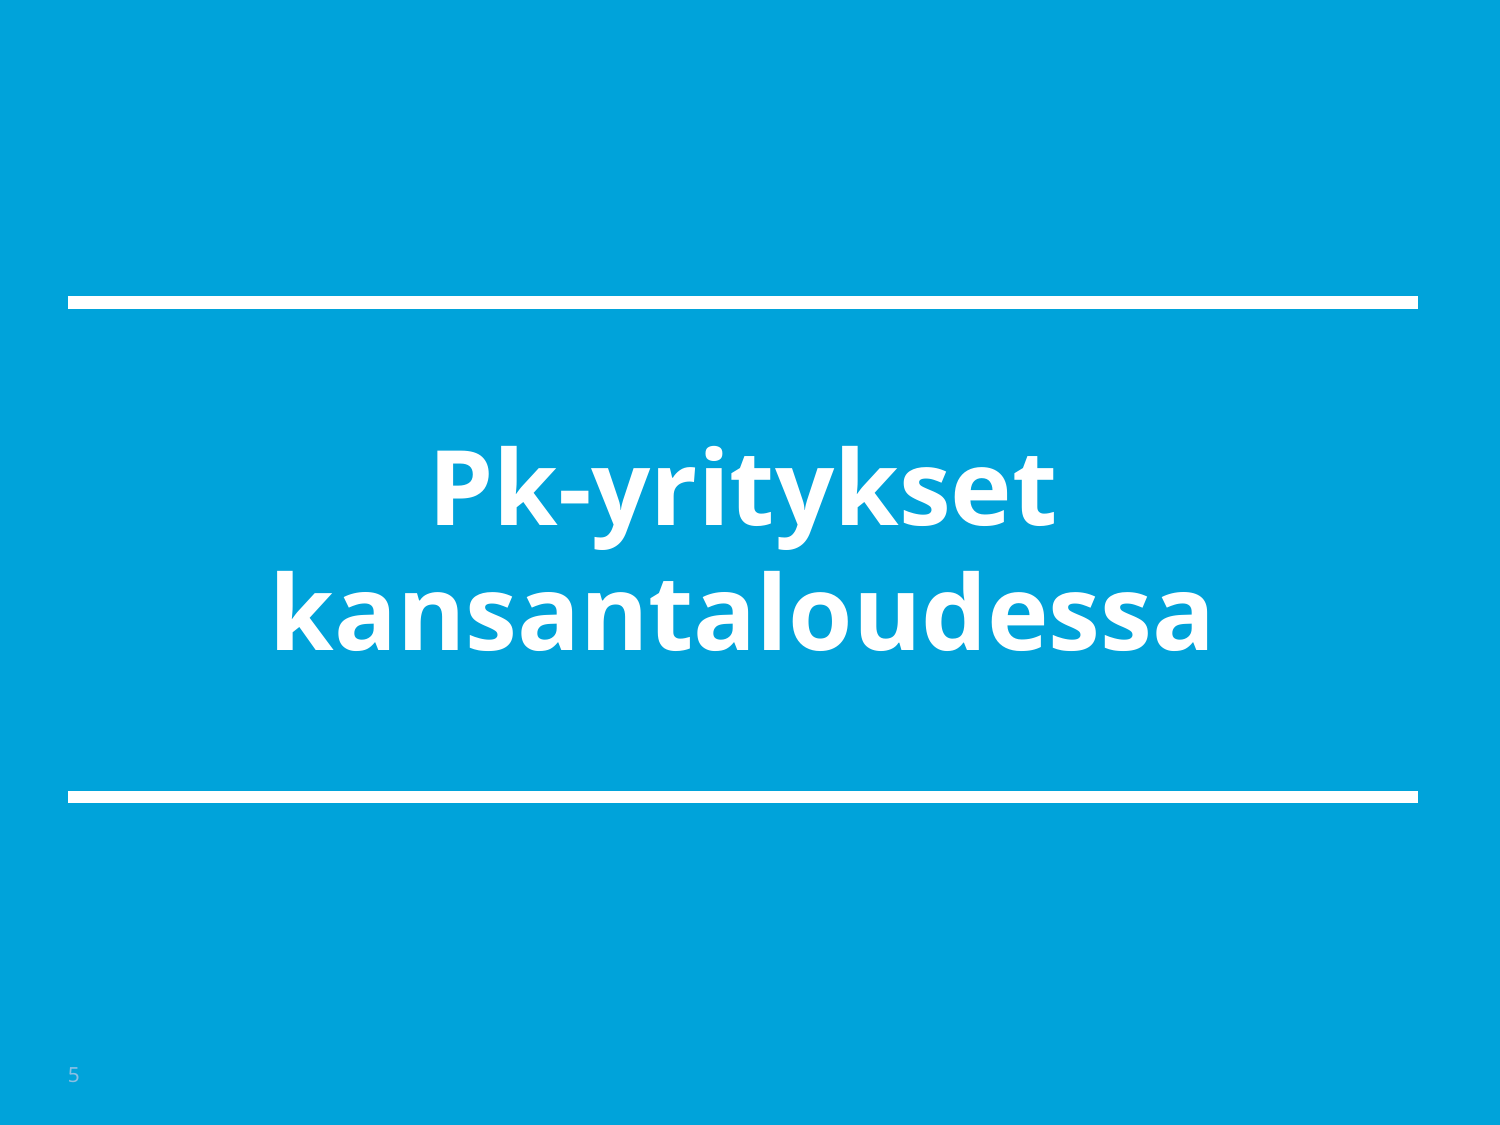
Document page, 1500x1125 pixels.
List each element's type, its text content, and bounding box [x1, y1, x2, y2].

slide_number 5 [67, 1045, 139, 1106]
title Pk-yritykset kansantaloudessa [67, 304, 1418, 788]
